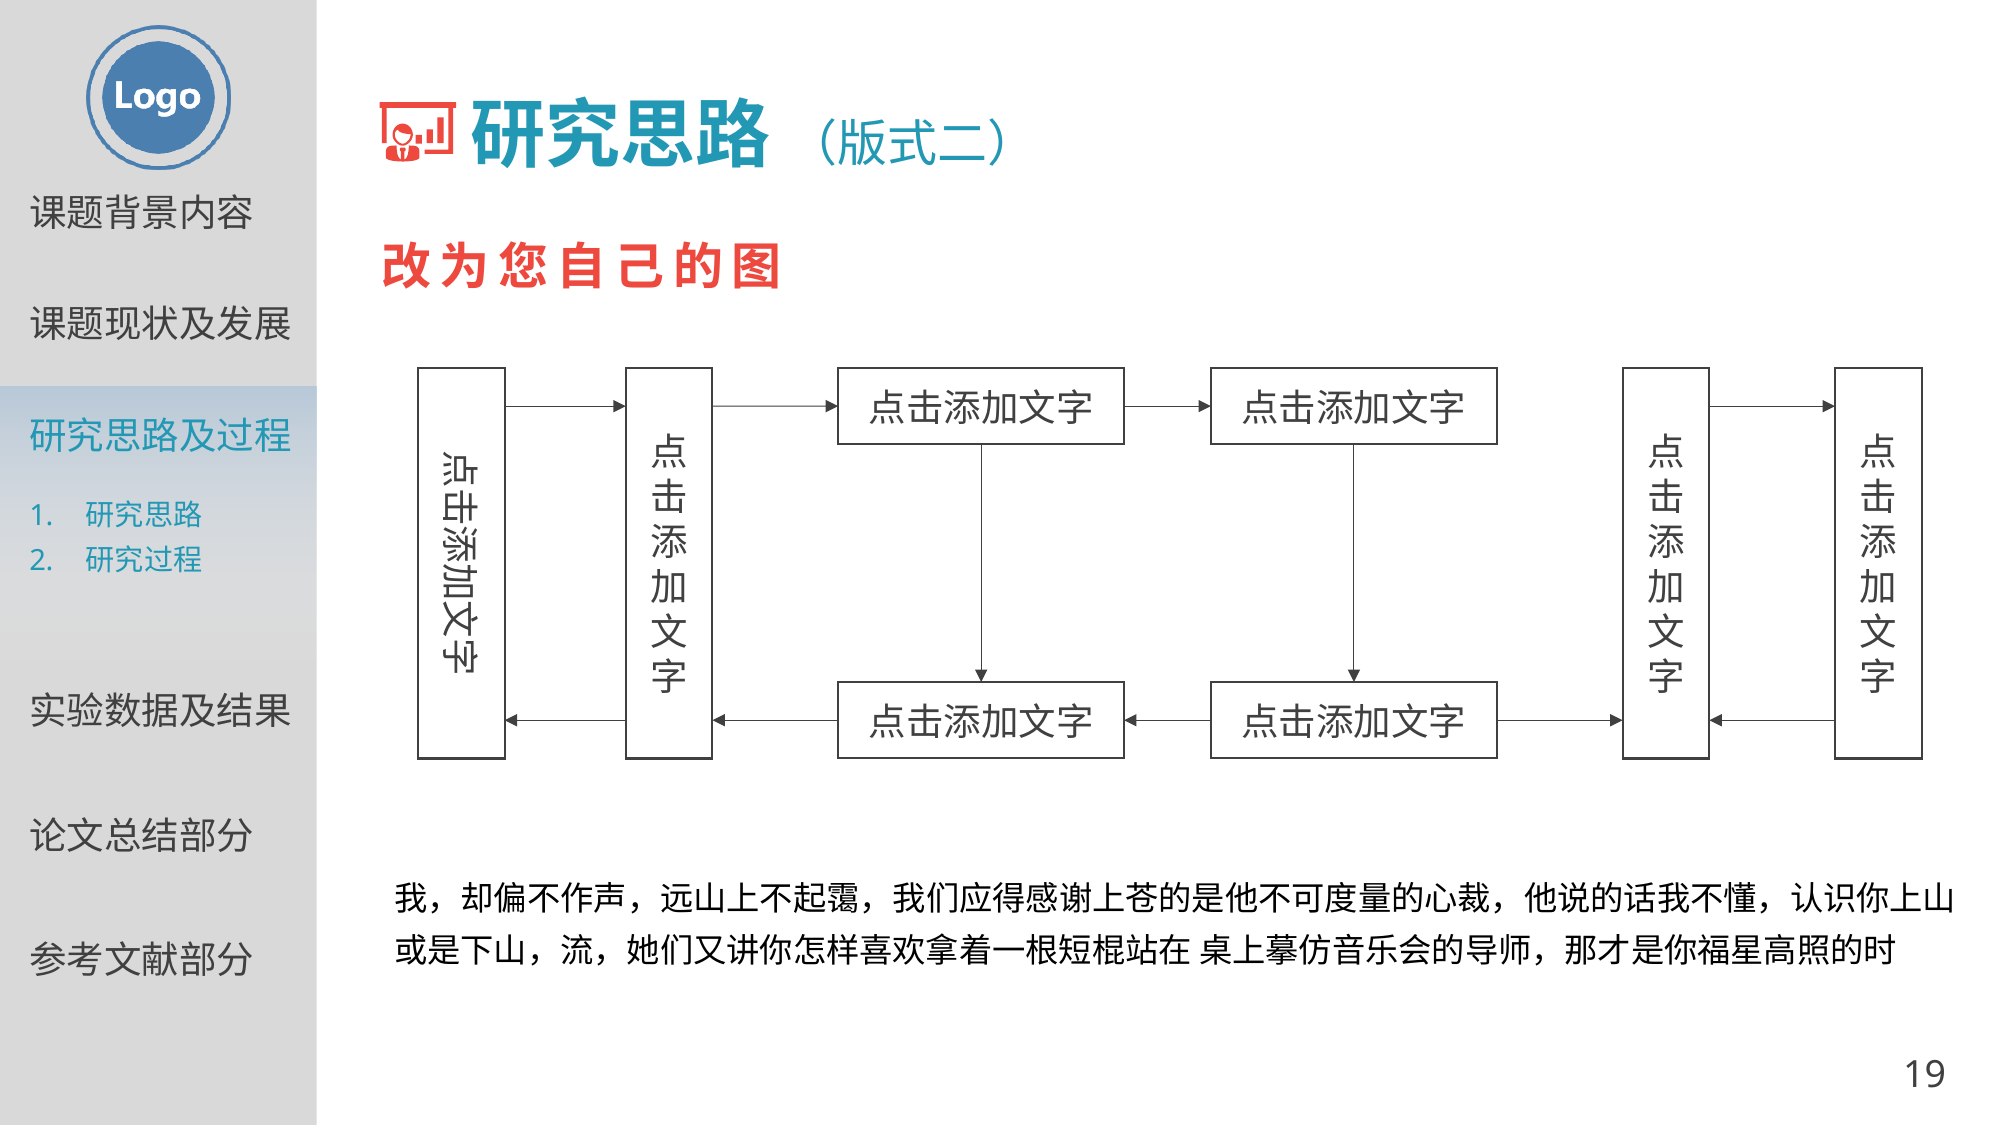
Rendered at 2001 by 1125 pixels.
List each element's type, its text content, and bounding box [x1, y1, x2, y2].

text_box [417, 367, 1922, 759]
text_box 改为您自己的图 [366, 226, 818, 302]
text_box 我，却偏不作声，远山上不起霭，我们应得感谢上苍的是他不可度量的心裁，他说的话我不懂，认识你上山或是下山，流，她们又讲你怎样喜欢拿着一根短棍站在 桌上摹仿音乐会的导师，那才是你福星高照的时 [379, 857, 1973, 977]
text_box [379, 78, 1105, 185]
